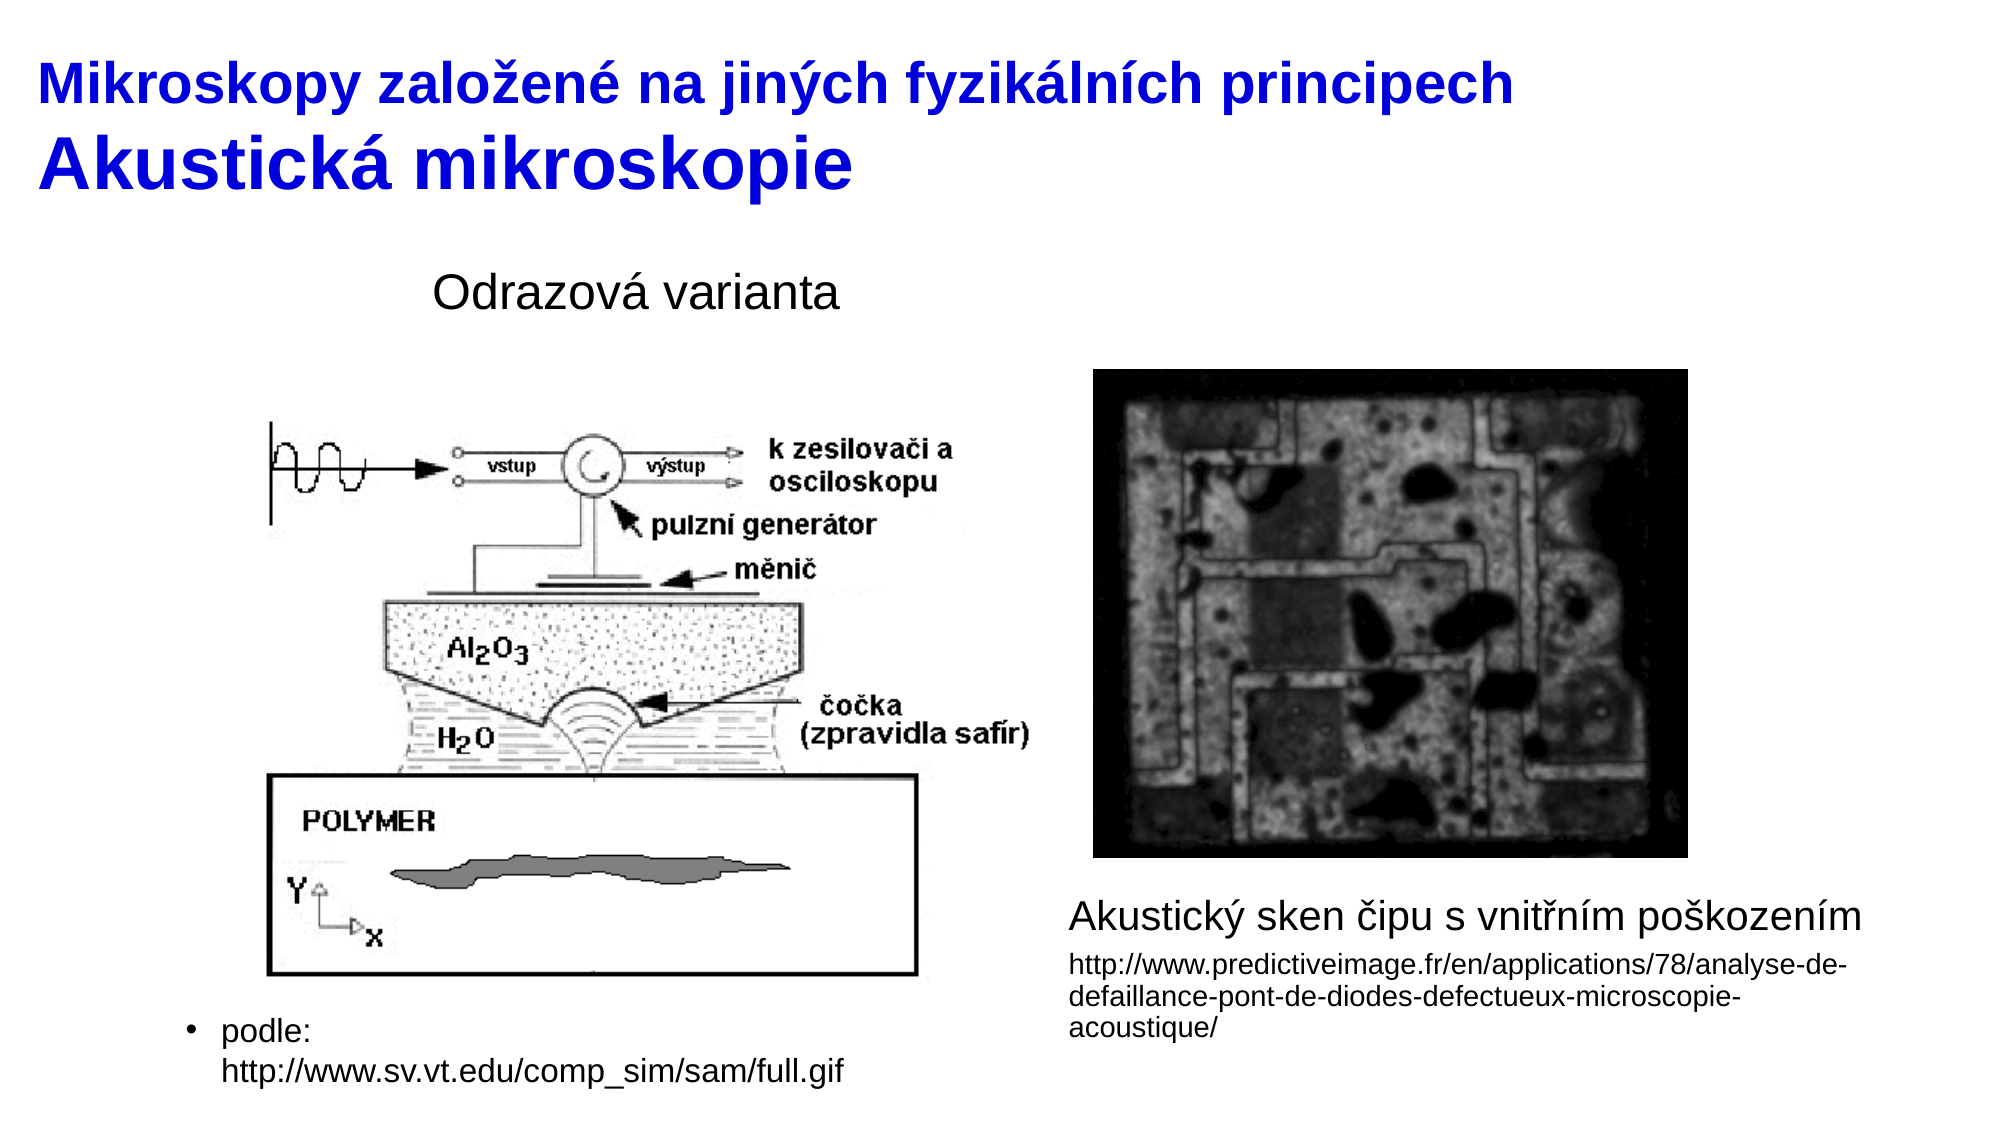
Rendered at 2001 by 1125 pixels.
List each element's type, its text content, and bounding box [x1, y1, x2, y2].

text_box podle: http://www.sv.vt.edu/comp_sim/sam/full.gif [170, 1001, 943, 1097]
picture [249, 412, 1048, 990]
text_box Odrazová varianta [417, 252, 861, 327]
picture [1093, 368, 1688, 858]
title Mikroskopy založené na jiných fyzikálních principech Akustická mikroskopie [37, 45, 1721, 233]
list Akustický sken čipu s vnitřním poškozením http://www.predictiveimage.fr/en/applications/78/analyse-de-defaillance-pont-de-diodes-defectueux-microscopie-acoustique/ [1068, 894, 1866, 1125]
